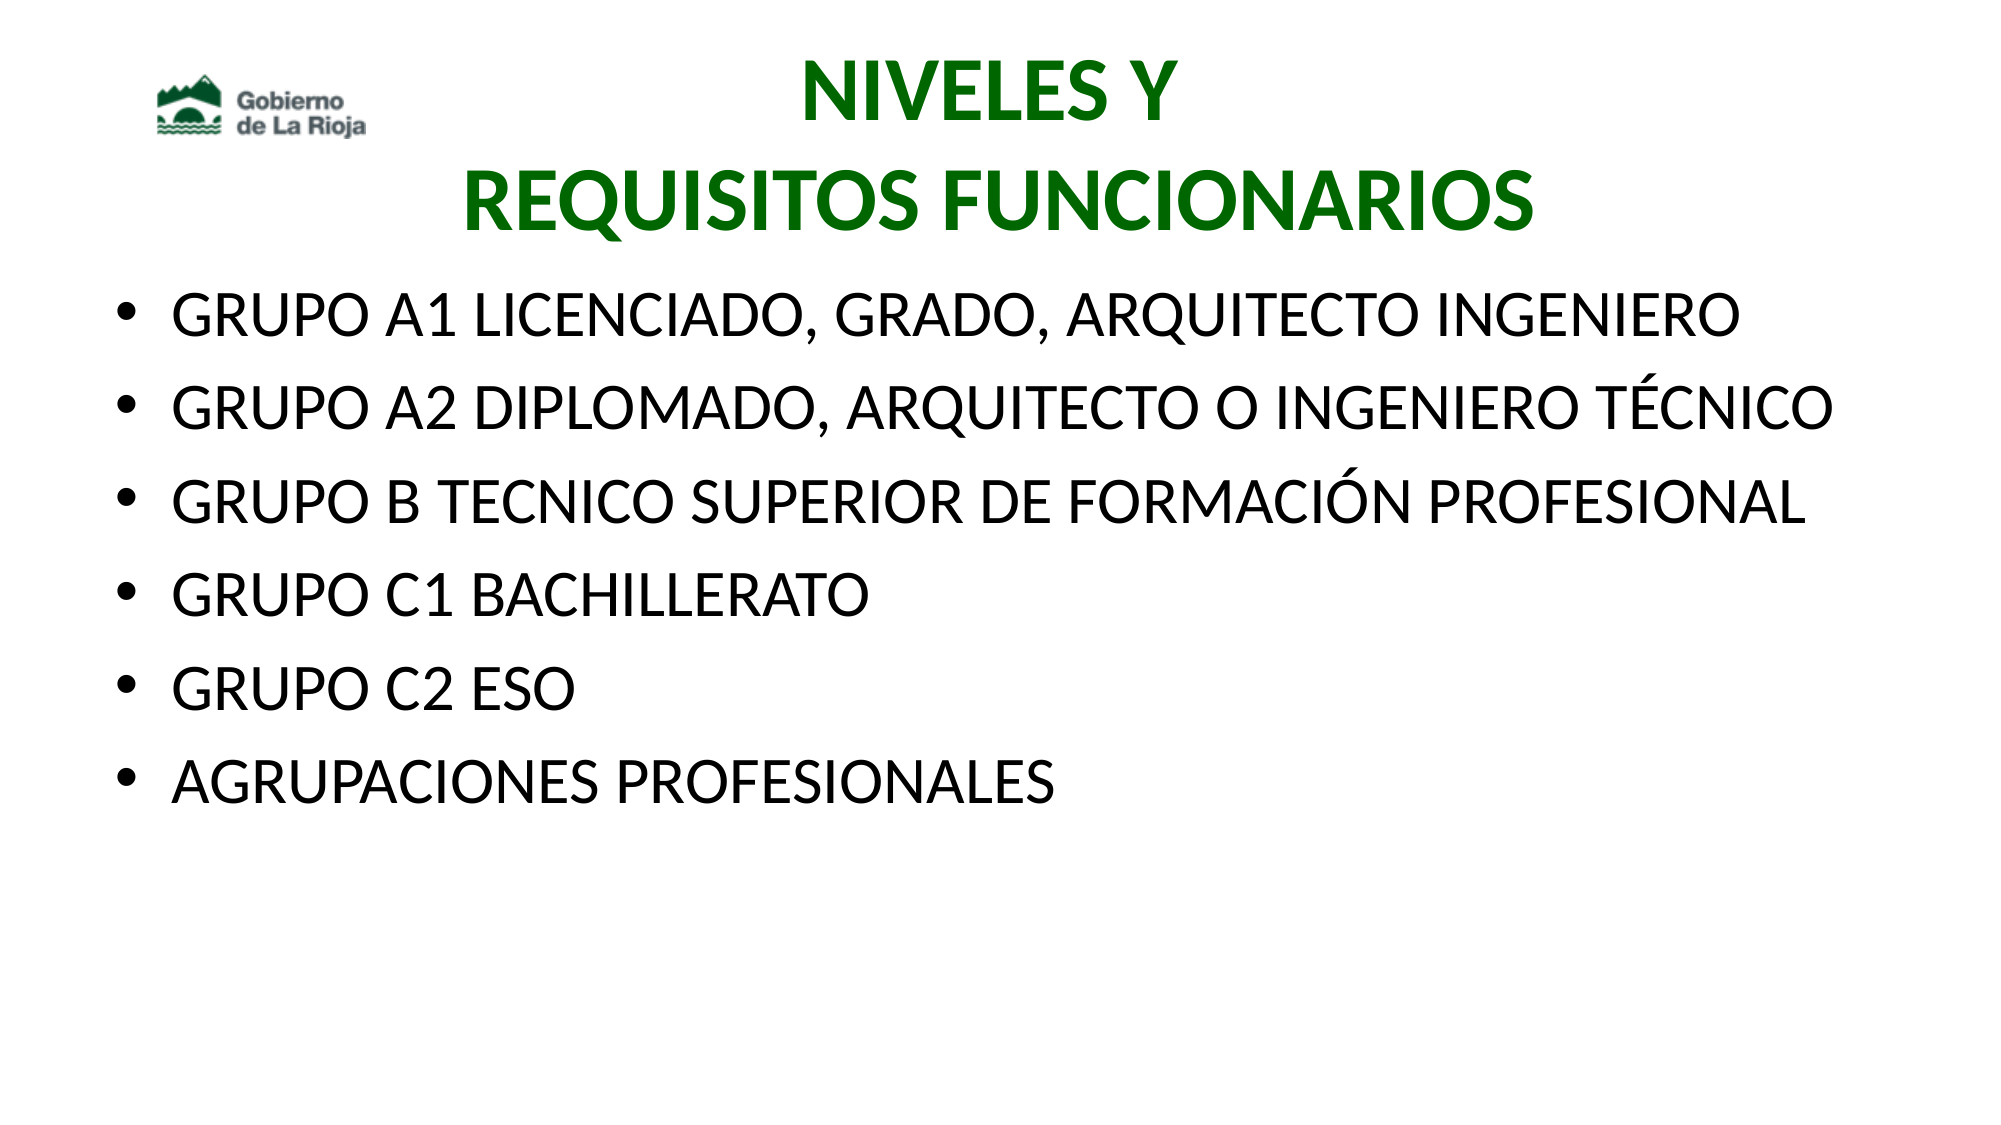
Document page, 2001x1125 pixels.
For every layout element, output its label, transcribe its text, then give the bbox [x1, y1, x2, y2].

picture [155, 72, 366, 139]
list GRUPO A1 LICENCIADO, GRADO, ARQUITECTO INGENIERO GRUPO A2 DIPLOMADO, ARQUITECTO O INGENIERO TÉCNICO GRUPO B TECNICO SUPERIOR DE FORMACIÓN PROFESIONAL GRUPO C1 BACHILLERATO GRUPO C2 ESO AGRUPACIONES PROFESIONALES [99, 262, 1900, 1005]
title NIVELES Y REQUISITOS FUNCIONARIOS [99, 45, 1900, 233]
